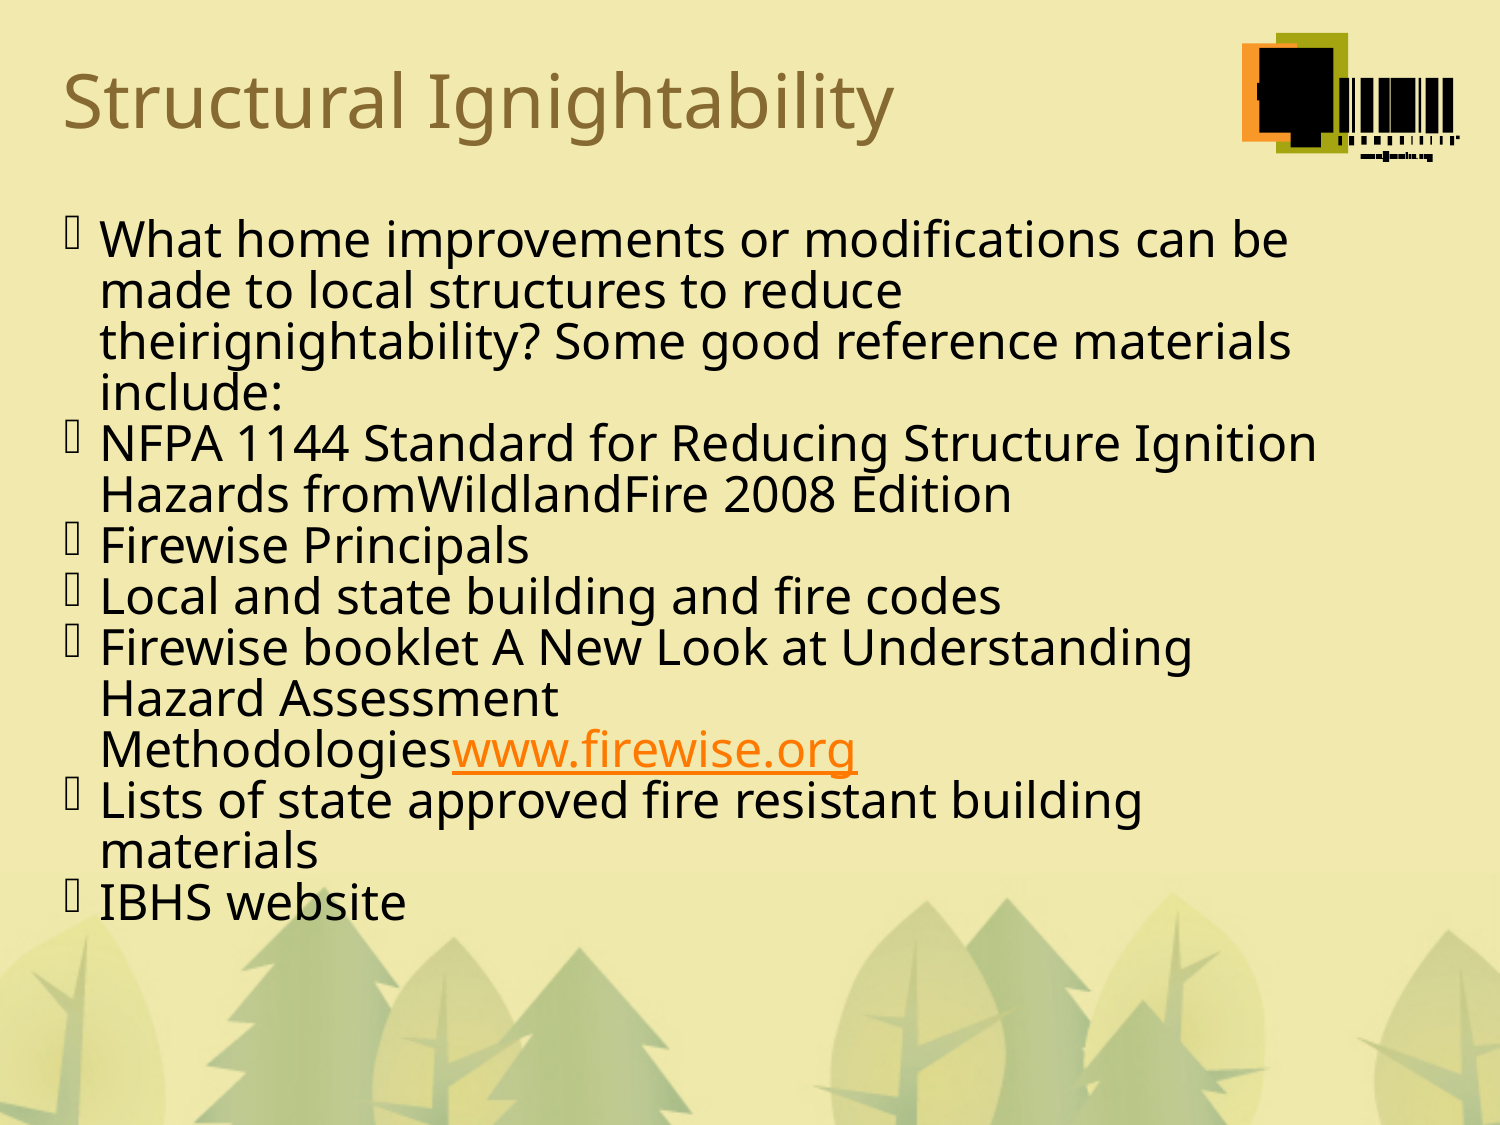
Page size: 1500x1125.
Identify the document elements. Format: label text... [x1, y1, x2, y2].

text_box What home improvements or modifications can be made to local structures to reduce theirignightability? Some good reference materials include: NFPA 1144 Standard for Reducing Structure Ignition Hazards fromWildlandFire 2008 Edition Firewise Principals Local and state building and fire codes Firewise booklet A New Look at Understanding Hazard Assessment Methodologieswww.firewise.org Lists of state approved fire resistant building materials IBHS website [49, 209, 1337, 965]
text_box Structural Ignightability [47, 60, 1389, 234]
picture [0, 873, 1500, 1125]
